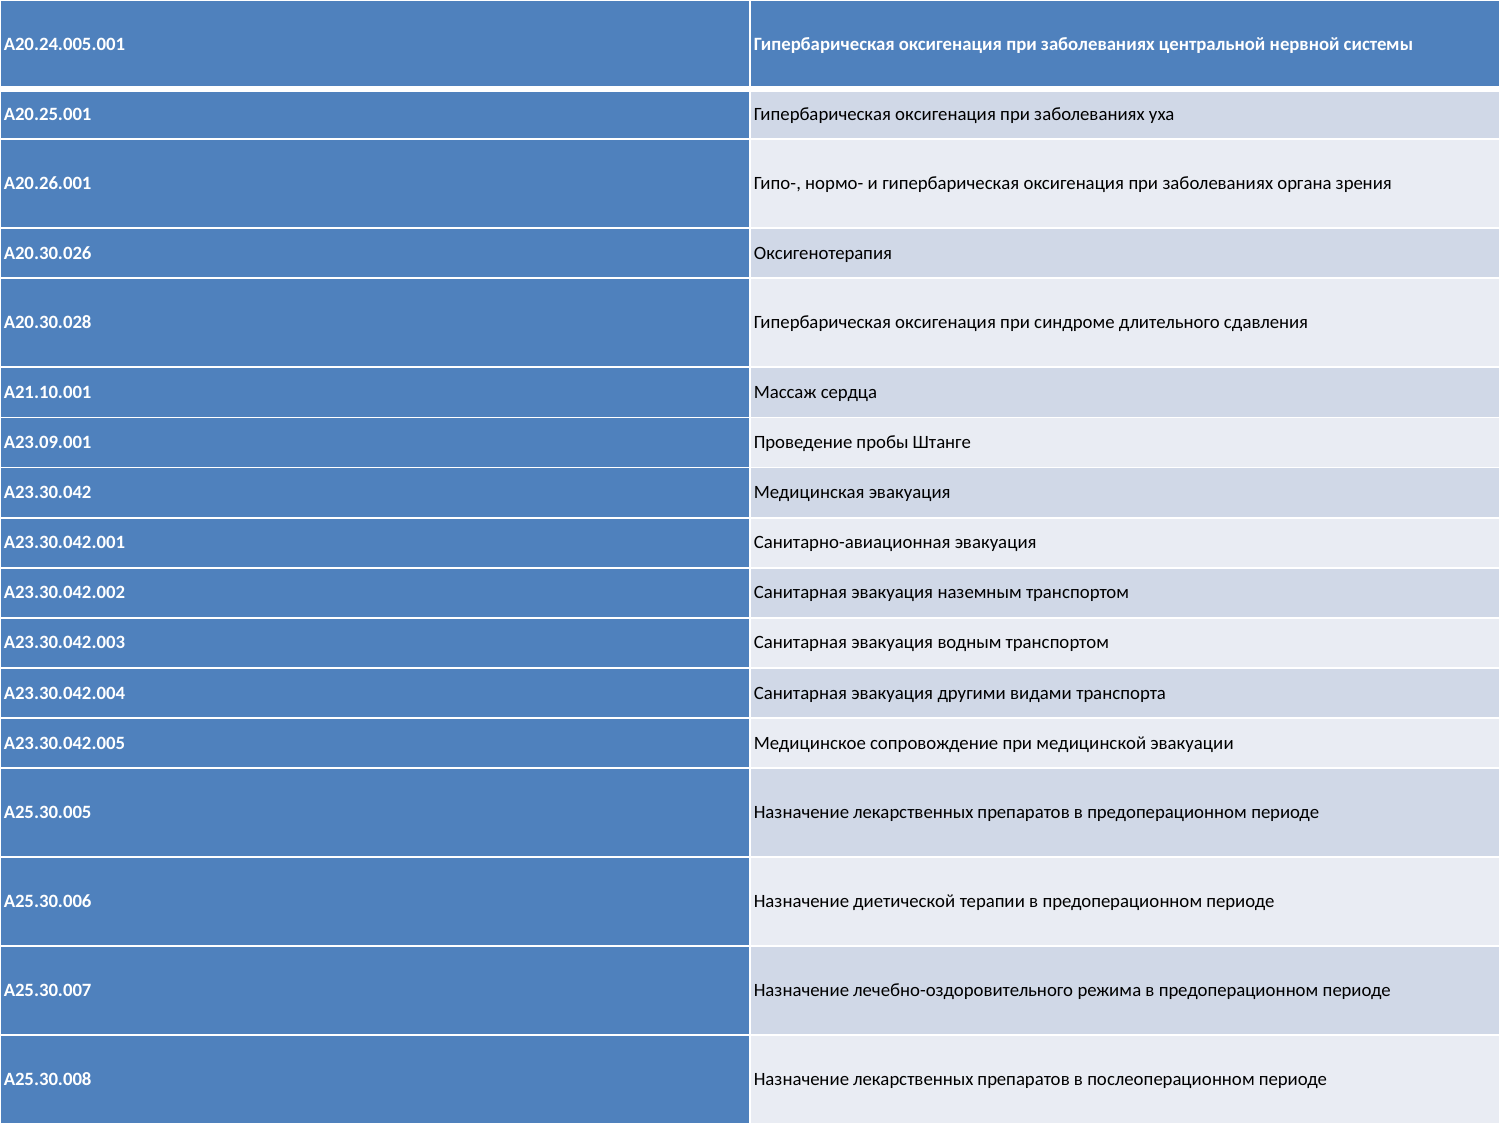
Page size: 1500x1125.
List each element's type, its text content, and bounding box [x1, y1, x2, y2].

table_cell A25.30.005 [1, 769, 749, 856]
table_cell A20.30.028 [1, 279, 749, 366]
table_cell Гипо-, нормо- и гипербарическая оксигенация при заболеваниях органа зрения [751, 140, 1499, 227]
table_cell Гипербарическая оксигенация при заболеваниях уха [751, 92, 1499, 138]
table_header A20.24.005.001 [1, 1, 749, 86]
table_cell Оксигенотерапия [751, 229, 1499, 277]
table_cell A25.30.008 [1, 1036, 749, 1123]
table_cell A23.09.001 [1, 418, 749, 467]
table_cell A21.10.001 [1, 368, 749, 417]
table_cell A25.30.006 [1, 858, 749, 945]
table_header Гипербарическая оксигенация при заболеваниях центральной нервной системы [751, 1, 1499, 86]
table_cell Проведение пробы Штанге [751, 418, 1499, 467]
table_cell Назначение лекарственных препаратов в предоперационном периоде [751, 769, 1499, 856]
table_cell Медицинская эвакуация [751, 468, 1499, 517]
table_cell A23.30.042.004 [1, 669, 749, 717]
table_cell A25.30.007 [1, 947, 749, 1034]
table_cell Санитарная эвакуация наземным транспортом [751, 569, 1499, 617]
table_cell A20.25.001 [1, 92, 749, 138]
table_cell A23.30.042.005 [1, 719, 749, 767]
table_cell Санитарно-авиационная эвакуация [751, 519, 1499, 567]
table_cell Массаж сердца [751, 368, 1499, 417]
table_cell A23.30.042.002 [1, 569, 749, 617]
table_cell Назначение лекарственных препаратов в послеоперационном периоде [751, 1036, 1499, 1123]
table_cell Санитарная эвакуация водным транспортом [751, 619, 1499, 667]
table_cell Санитарная эвакуация другими видами транспорта [751, 669, 1499, 717]
table_cell A23.30.042.003 [1, 619, 749, 667]
table_cell Назначение лечебно-оздоровительного режима в предоперационном периоде [751, 947, 1499, 1034]
table_cell A23.30.042.001 [1, 519, 749, 567]
table_cell A20.30.026 [1, 229, 749, 277]
table_cell Назначение диетической терапии в предоперационном периоде [751, 858, 1499, 945]
table_cell A23.30.042 [1, 468, 749, 517]
table_cell Медицинское сопровождение при медицинской эвакуации [751, 719, 1499, 767]
table_cell A20.26.001 [1, 140, 749, 227]
table_cell Гипербарическая оксигенация при синдроме длительного сдавления [751, 279, 1499, 366]
